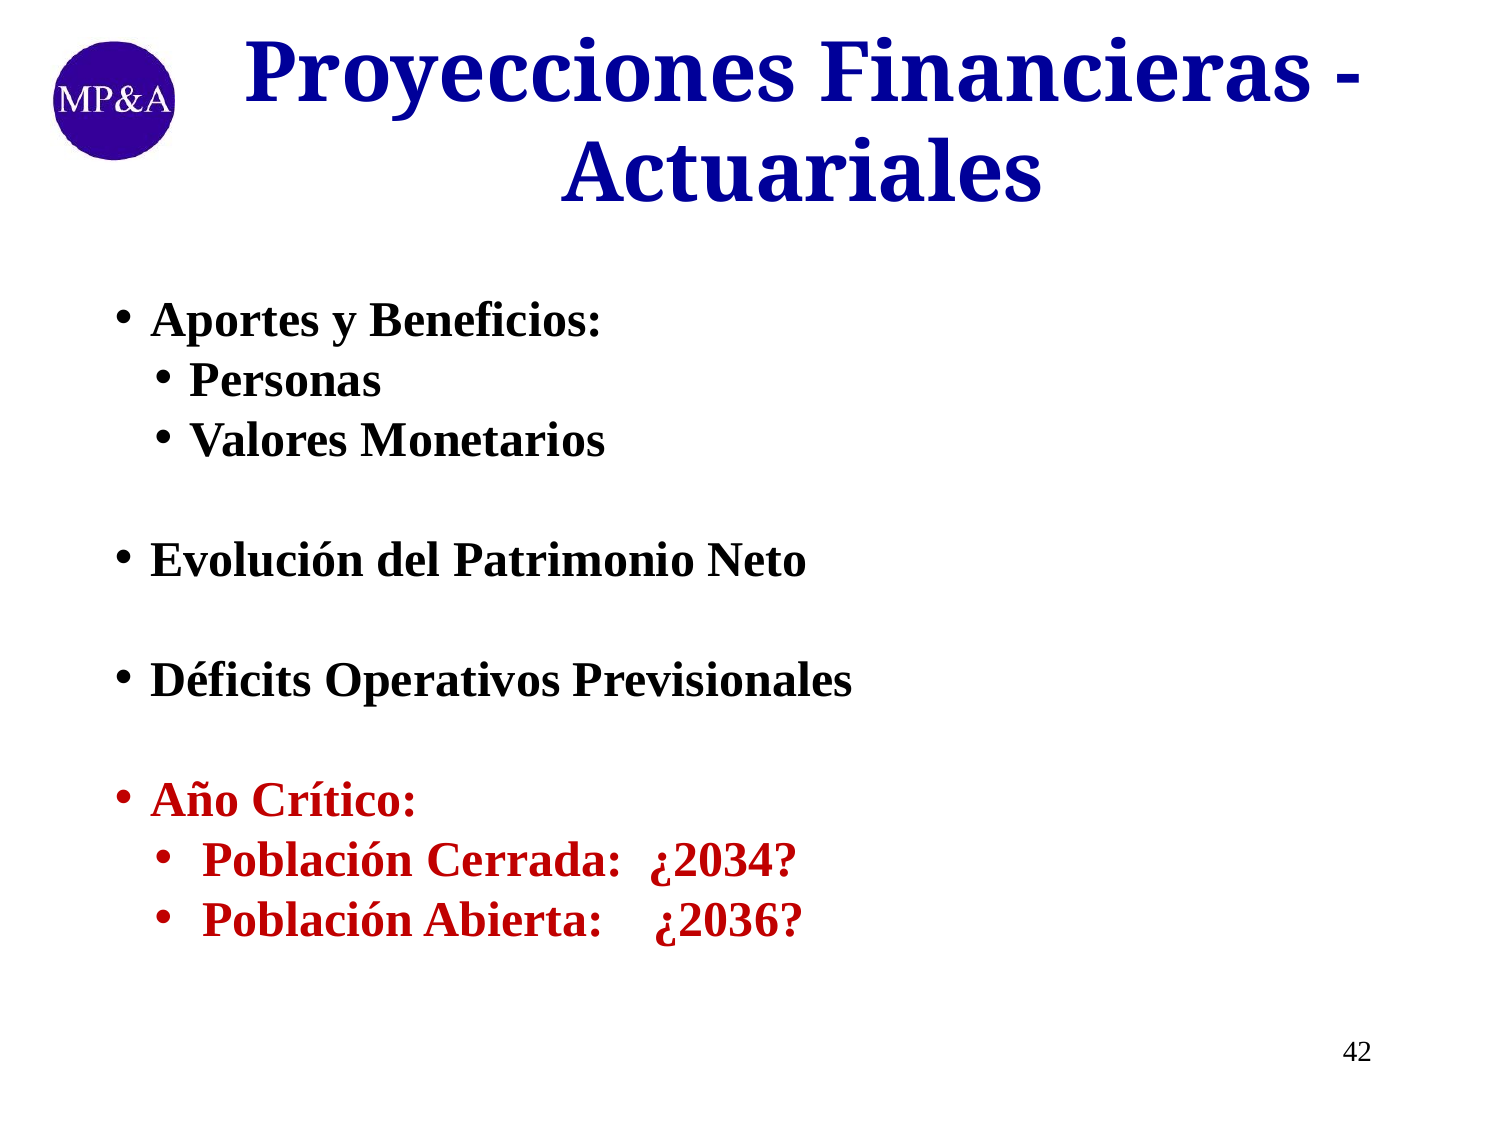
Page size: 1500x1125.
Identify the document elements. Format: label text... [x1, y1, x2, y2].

slide_number 42 [1074, 1024, 1388, 1101]
picture [49, 37, 176, 163]
title Proyecciones Financieras - Actuariales [194, 54, 1412, 182]
text_box Aportes y Beneficios: Personas Valores Monetarios Evolución del Patrimonio Neto Déficits Operativos Previsionales Año Crítico: Población Cerrada: ¿2034? Población Abierta: ¿2036? [100, 278, 1343, 954]
